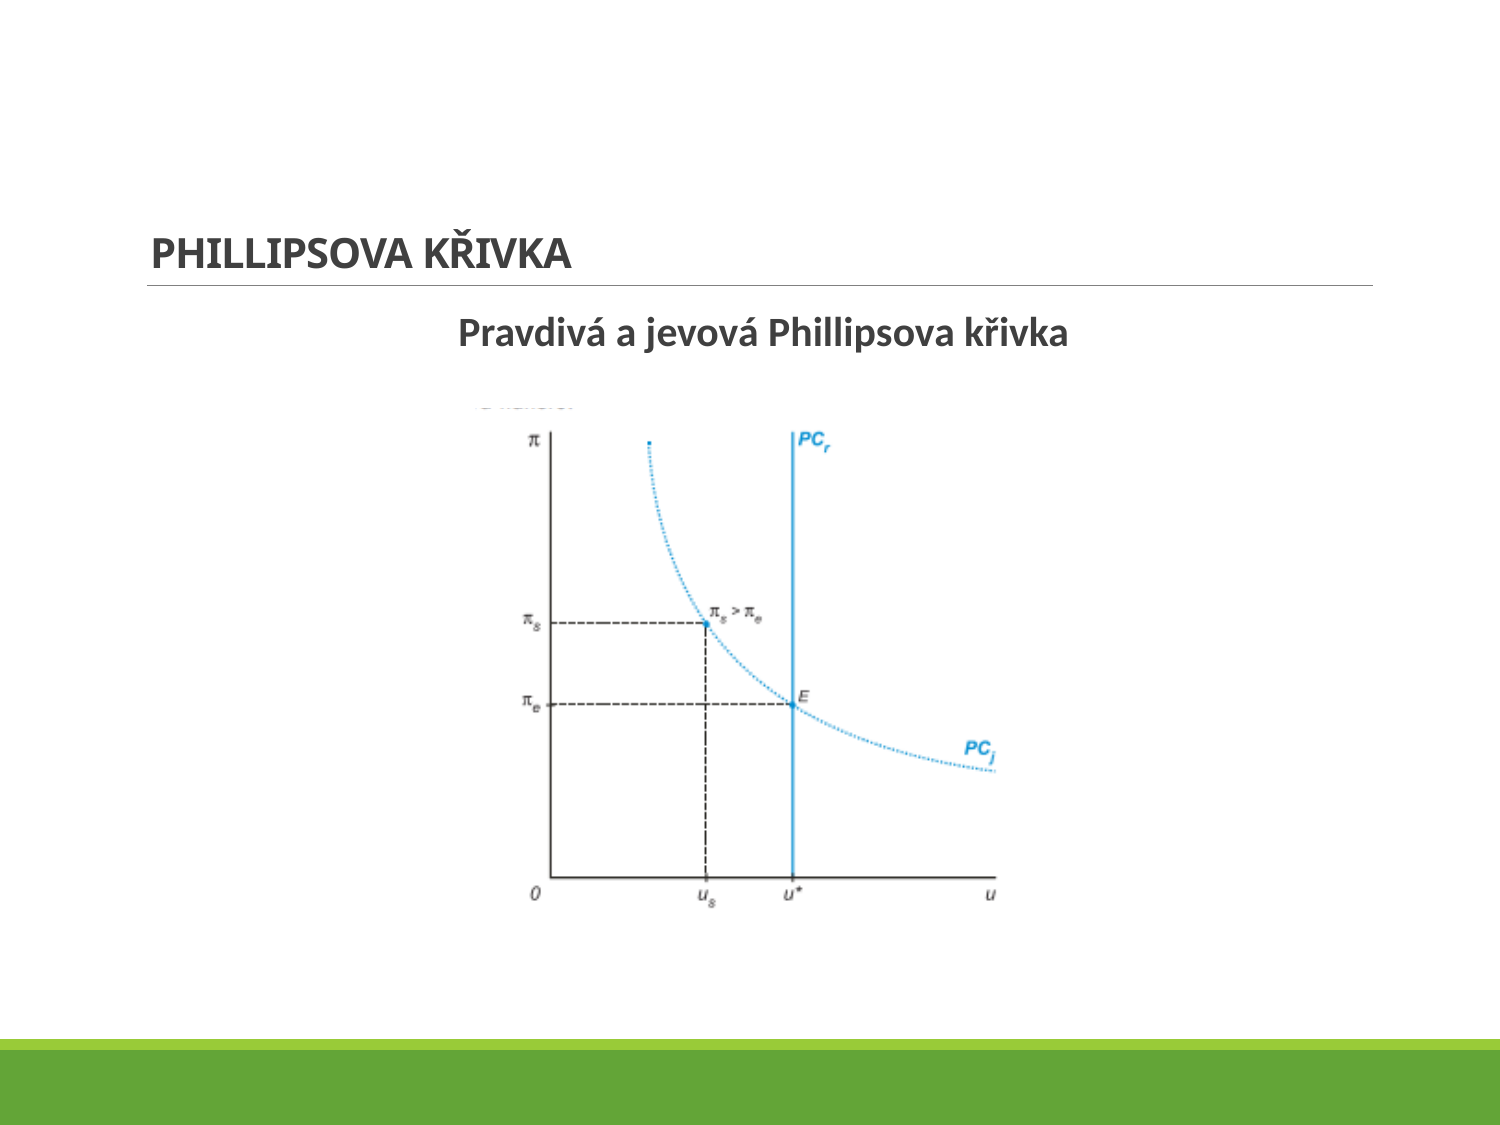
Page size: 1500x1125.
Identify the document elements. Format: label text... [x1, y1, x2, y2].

title PHILLIPSOVA KŘIVKA [135, 47, 1373, 285]
picture [475, 408, 1038, 919]
list Pravdivá a jevová Phillipsova křivka [137, 302, 1375, 963]
